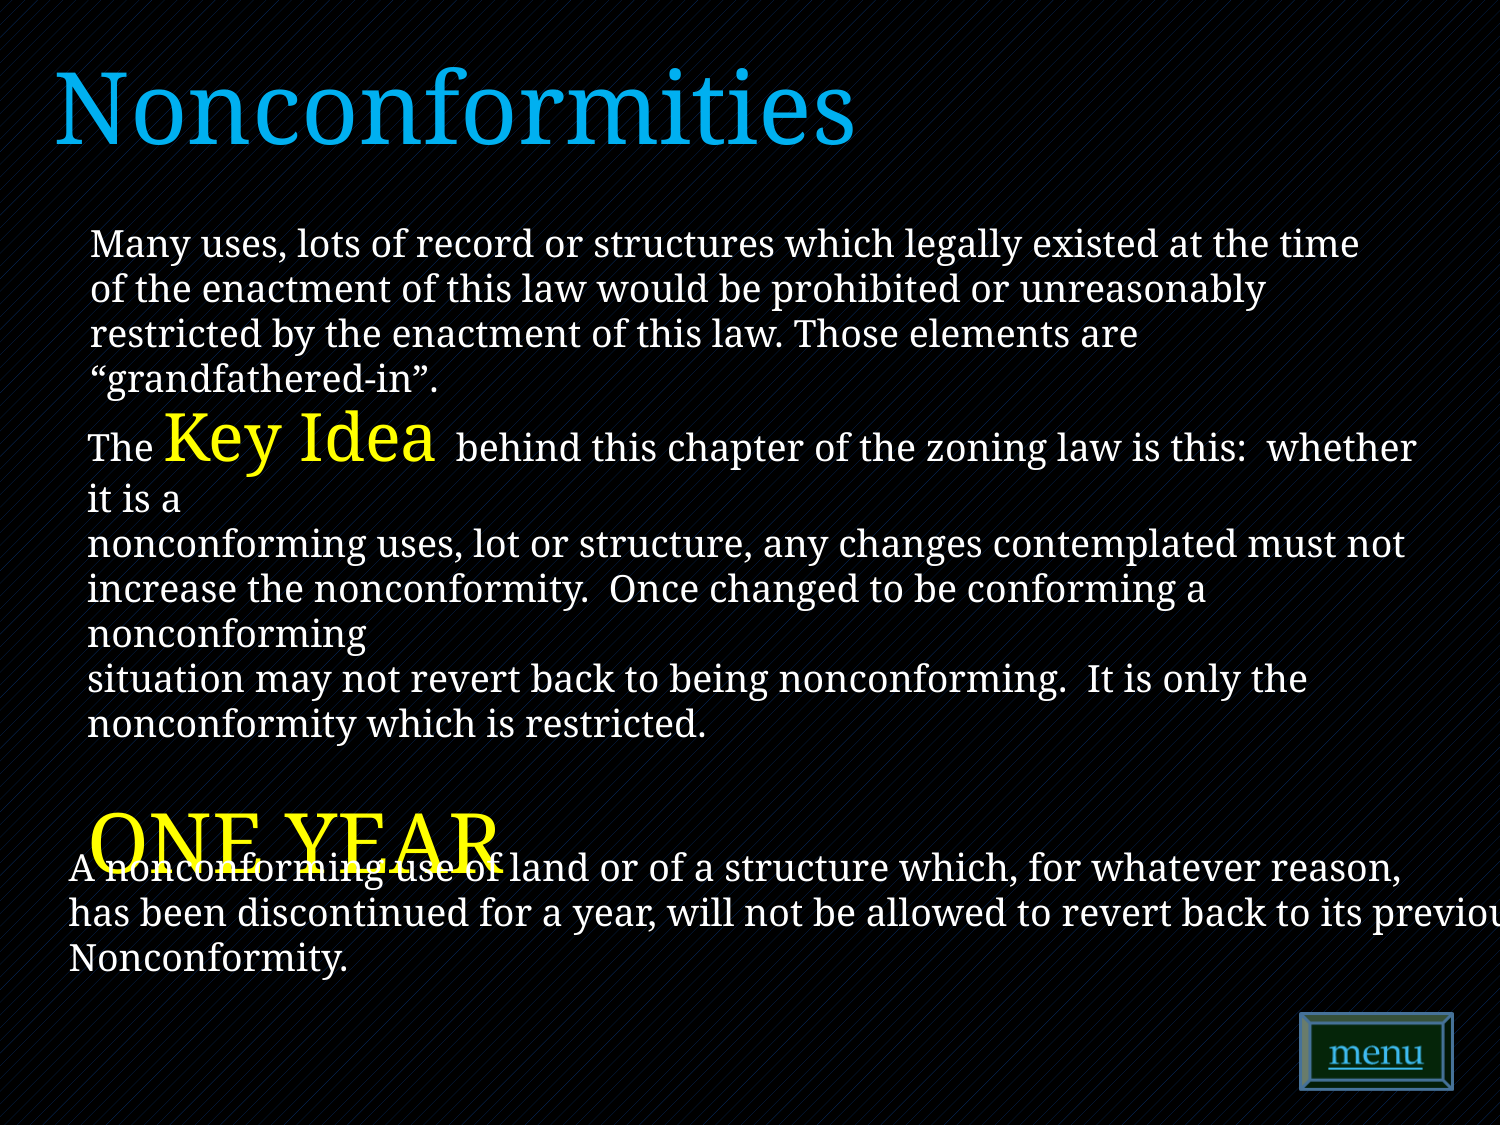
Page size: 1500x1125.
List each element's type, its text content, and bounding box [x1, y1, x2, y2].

text_box A nonconforming use of land or of a structure which, for whatever reason, has been discontinued for a year, will not be allowed to revert back to its previous Nonconformity. [53, 836, 1500, 986]
text_box The Key Idea behind this chapter of the zoning law is this: whether it is a nonconforming uses, lot or structure, any changes contemplated must not increase the nonconformity. Once changed to be conforming a nonconforming situation may not revert back to being nonconforming. It is only the nonconformity which is restricted. ONE YEAR [72, 387, 1453, 836]
text_box Nonconformities [39, 37, 925, 173]
picture [1299, 1011, 1454, 1098]
text_box The Key Idea behind this chapter of the zoning law is this: whether it is a nonconforming uses, lot or structure, any changes contemplated must not increase the nonconformity. Once changed to be conforming a nonconforming situation may not revert back to being nonconforming. It is only the nonconformity which is restricted. ONE YEAR [72, 986, 1453, 1078]
text_box Many uses, lots of record or structures which legally existed at the time of the enactment of this law would be prohibited or unreasonably restricted by the enactment of this law. Those elements are “grandfathered-in”. [74, 212, 1377, 387]
